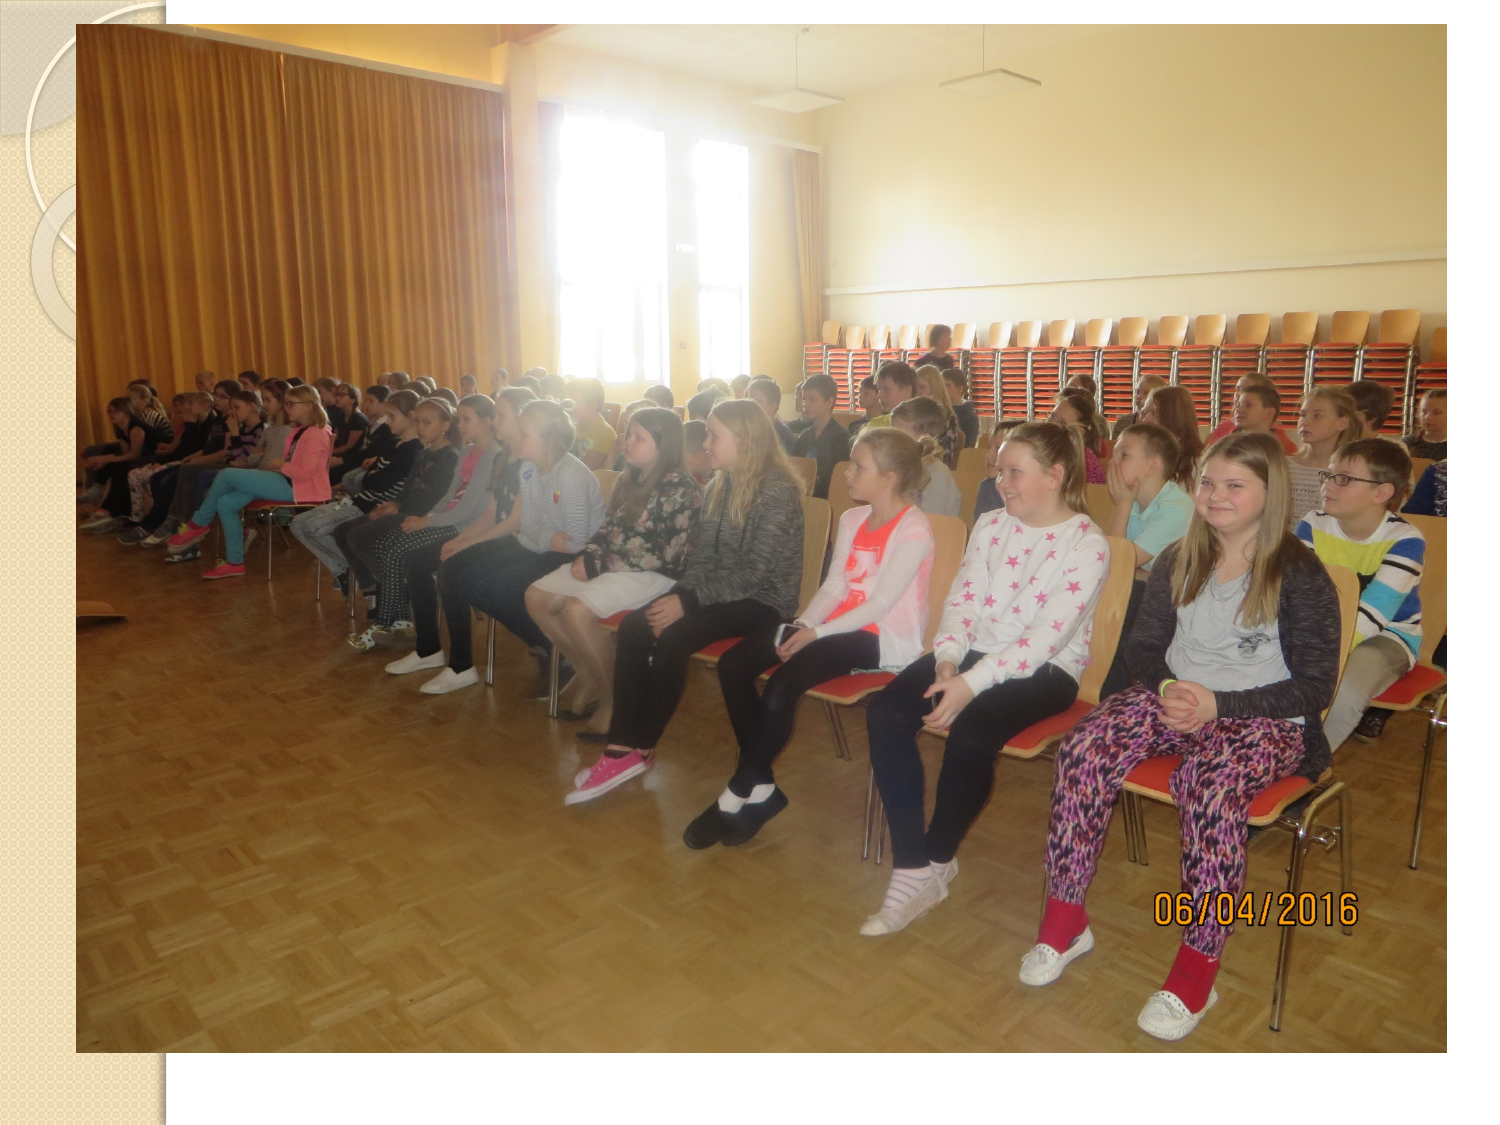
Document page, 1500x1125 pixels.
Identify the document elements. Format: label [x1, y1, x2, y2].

list [76, 24, 1448, 1053]
